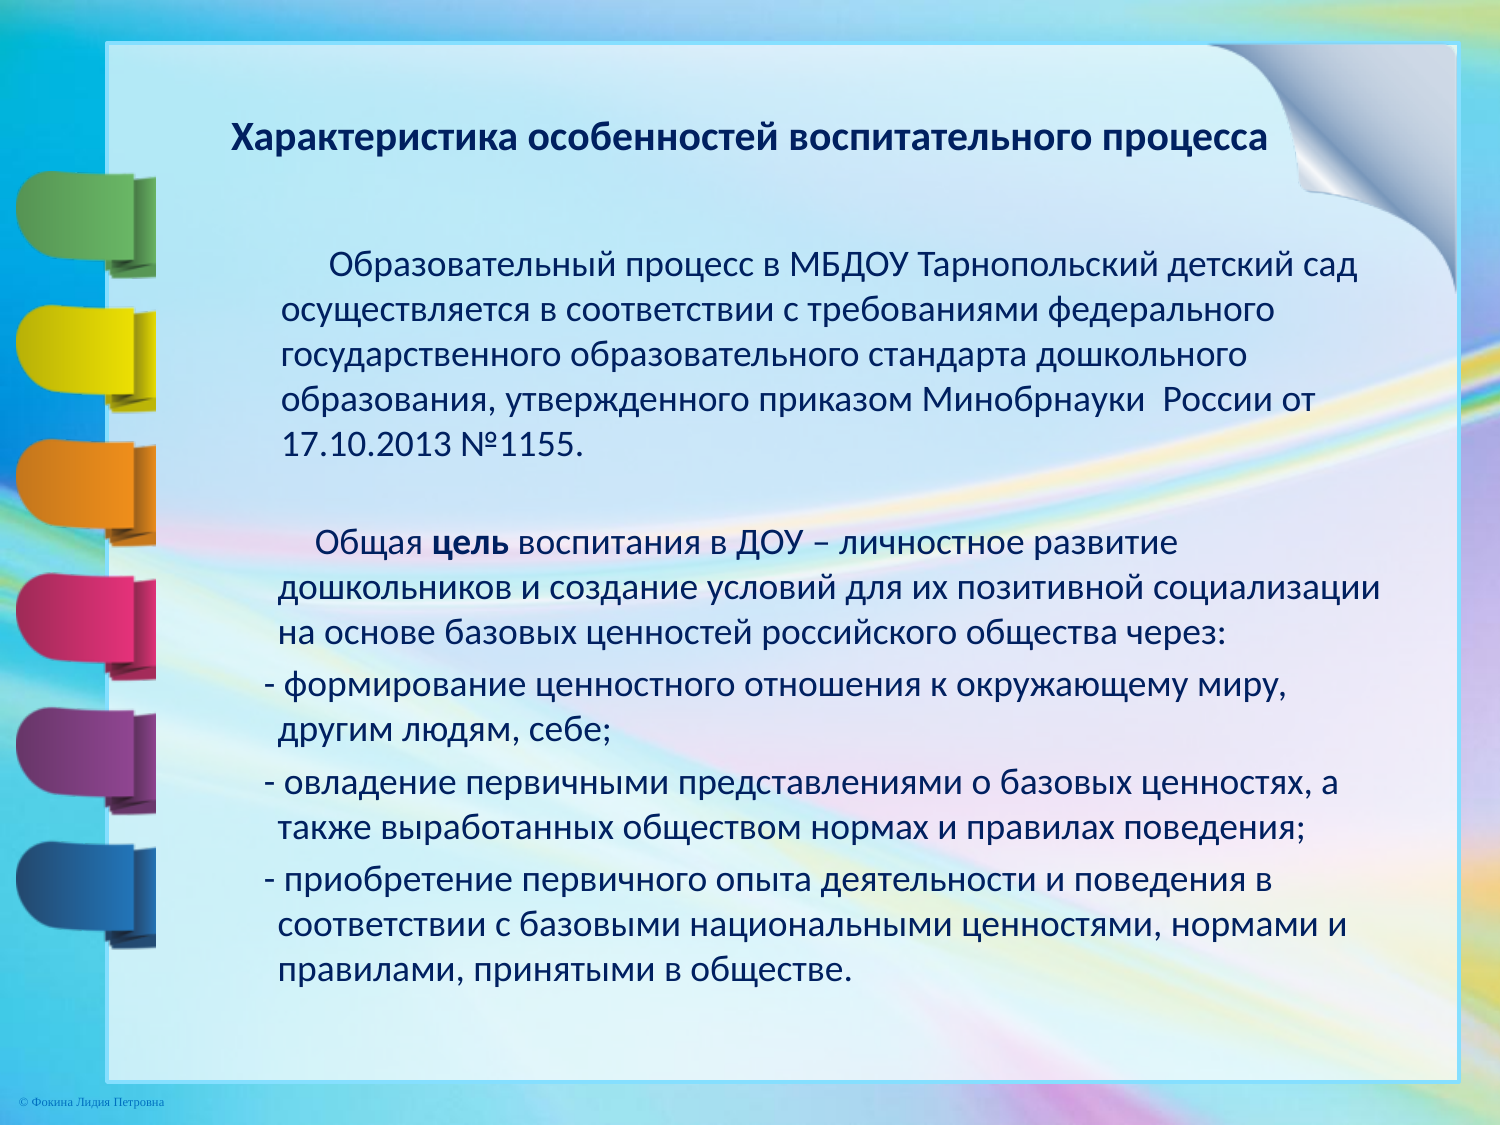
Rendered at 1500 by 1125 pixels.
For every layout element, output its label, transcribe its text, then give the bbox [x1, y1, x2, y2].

picture [0, 0, 1500, 1125]
list Образовательный процесс в МБДОУ Тарнопольский детский сад осуществляется в соответствии с требованиями федерального государственного образовательного стандарта дошкольного образования, утвержденного приказом Минобрнауки России от 17.10.2013 №1155. Общая цель воспитания в ДОУ – личностное развитие дошкольников и создание условий для их позитивной социализации на основе базовых ценностей российского общества через: - формирование ценностного отношения к окружающему миру, другим людям, себе; - овладение первичными представлениями о базовых ценностях, а также выработанных обществом нормах и правилах поведения; - приобретение первичного опыта деятельности и поведения в соответствии с базовыми национальными ценностями, нормами и правилами, принятыми в обществе. [206, 231, 1425, 1083]
title Характеристика особенностей воспитательного процесса [75, 101, 1425, 233]
